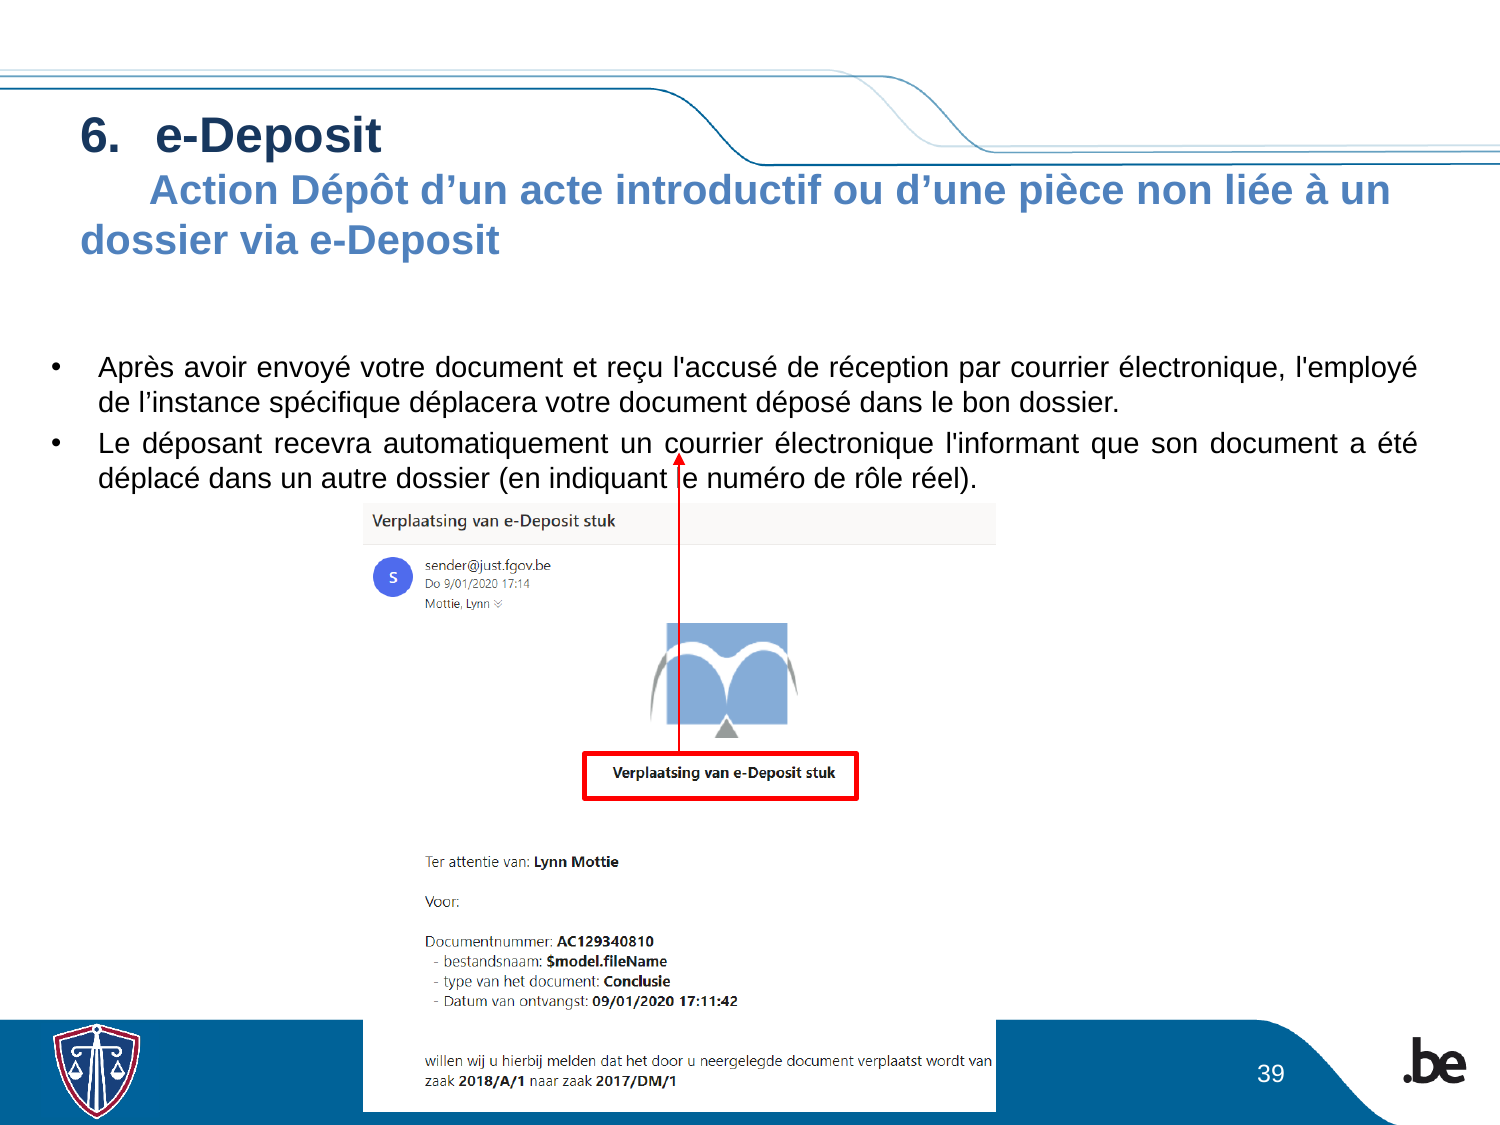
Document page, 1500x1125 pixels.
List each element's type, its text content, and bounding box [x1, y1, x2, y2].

text_box e-Deposit Action Dépôt d’un acte introductif ou d’une pièce non liée à un dossier via e-Deposit [64, 89, 1500, 277]
picture [0, 0, 1500, 1125]
list Après avoir envoyé votre document et reçu l'accusé de réception par courrier électronique, l'employé de l’instance spécifique déplacera votre document déposé dans le bon dossier. Le déposant recevra automatiquement un courrier électronique l'informant que son document a été déplacé dans un autre dossier (en indiquant le numéro de rôle réel). [36, 340, 1436, 899]
slide_number 39 [1149, 1049, 1301, 1125]
